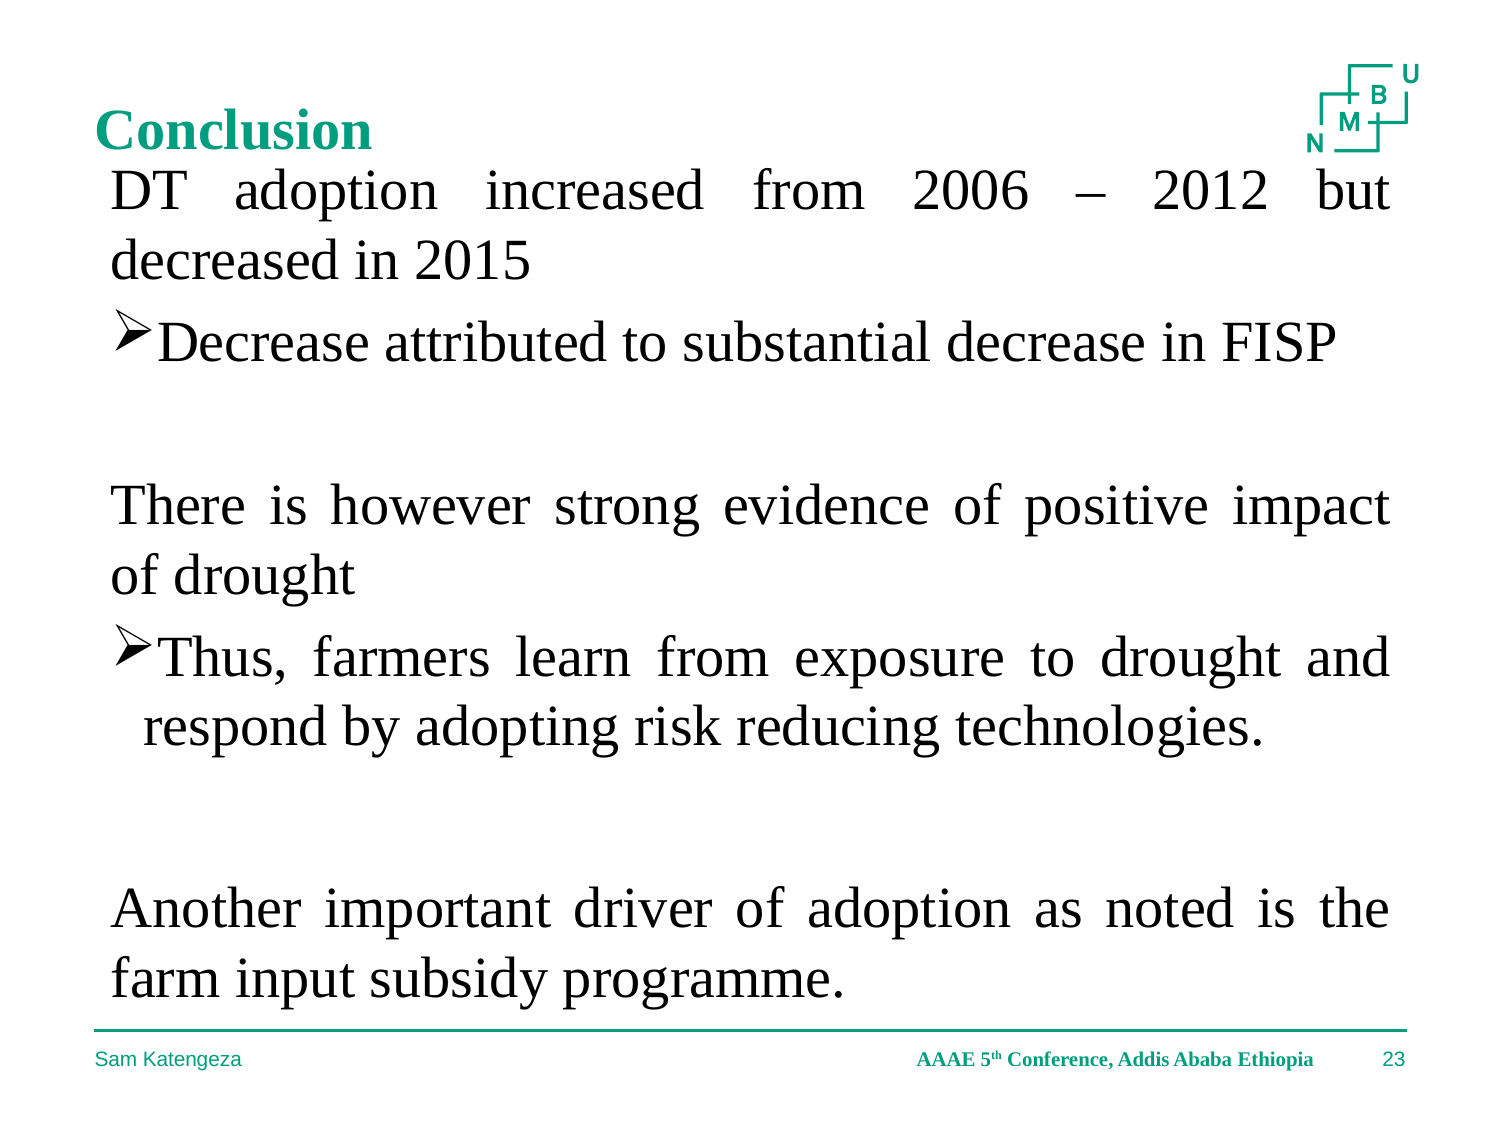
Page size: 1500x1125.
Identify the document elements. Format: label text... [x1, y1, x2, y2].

list DT adoption increased from 2006 – 2012 but decreased in 2015 Decrease attributed to substantial decrease in FISP There is however strong evidence of positive impact of drought Thus, farmers learn from exposure to drought and respond by adopting risk reducing technologies. Another important driver of adoption as noted is the farm input subsidy programme. [95, 143, 1407, 1017]
footer Sam Katengeza [94, 1045, 875, 1071]
title Conclusion [94, 90, 1306, 161]
slide_number AAAE 5th Conference, Addis Ababa Ethiopia [878, 1045, 1353, 1071]
slide_number 23 [1356, 1045, 1406, 1071]
